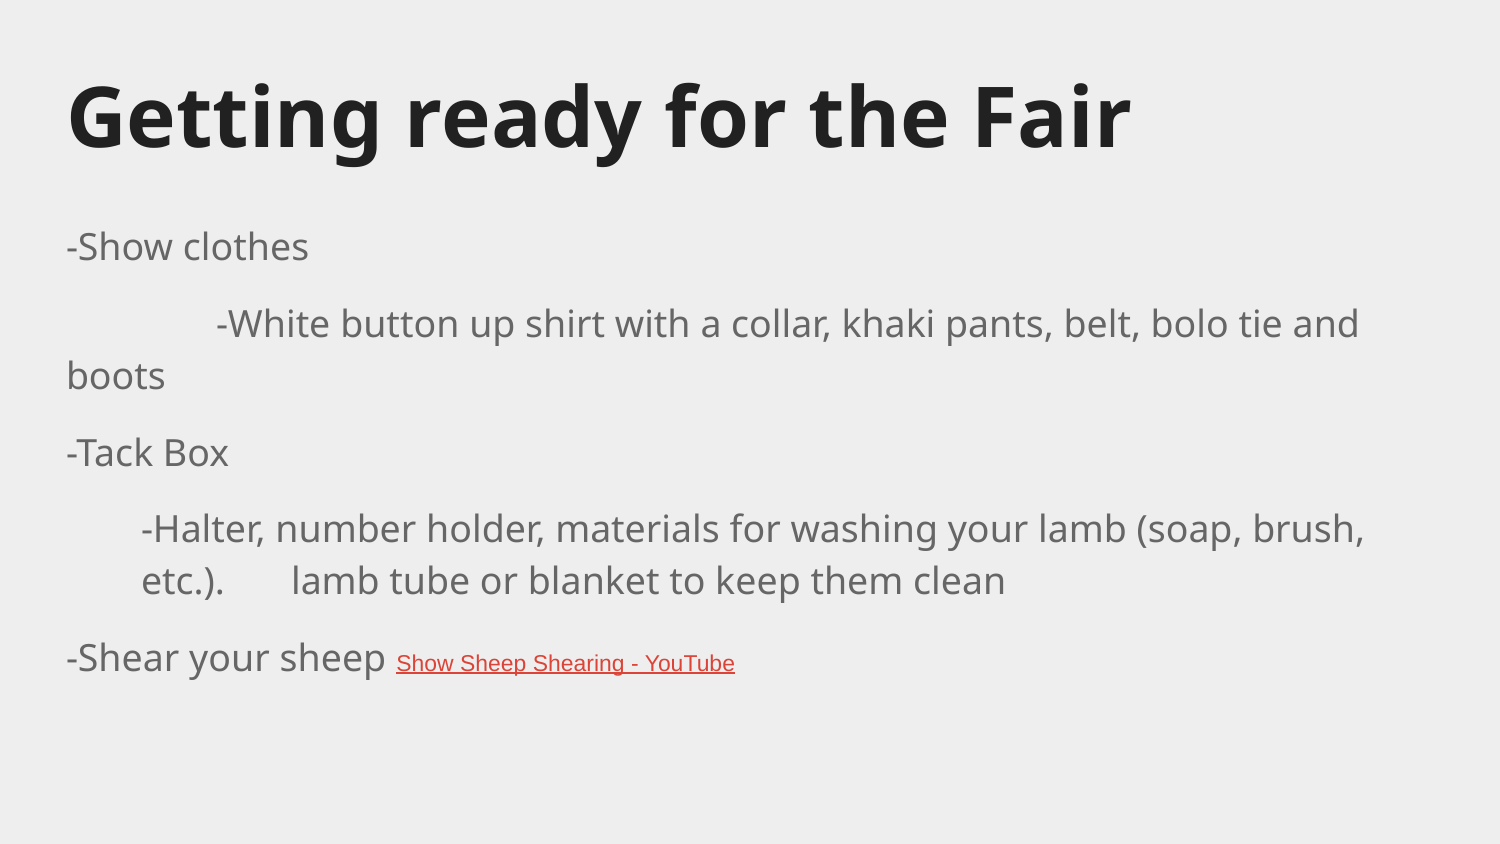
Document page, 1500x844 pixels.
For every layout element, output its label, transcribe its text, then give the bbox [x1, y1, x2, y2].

list -Show clothes -White button up shirt with a collar, khaki pants, belt, bolo tie and boots -Tack Box -Halter, number holder, materials for washing your lamb (soap, brush, etc.). lamb tube or blanket to keep them clean -Shear your sheep Show Sheep Shearing - YouTube [51, 201, 1449, 750]
title Getting ready for the Fair [51, 48, 1449, 180]
